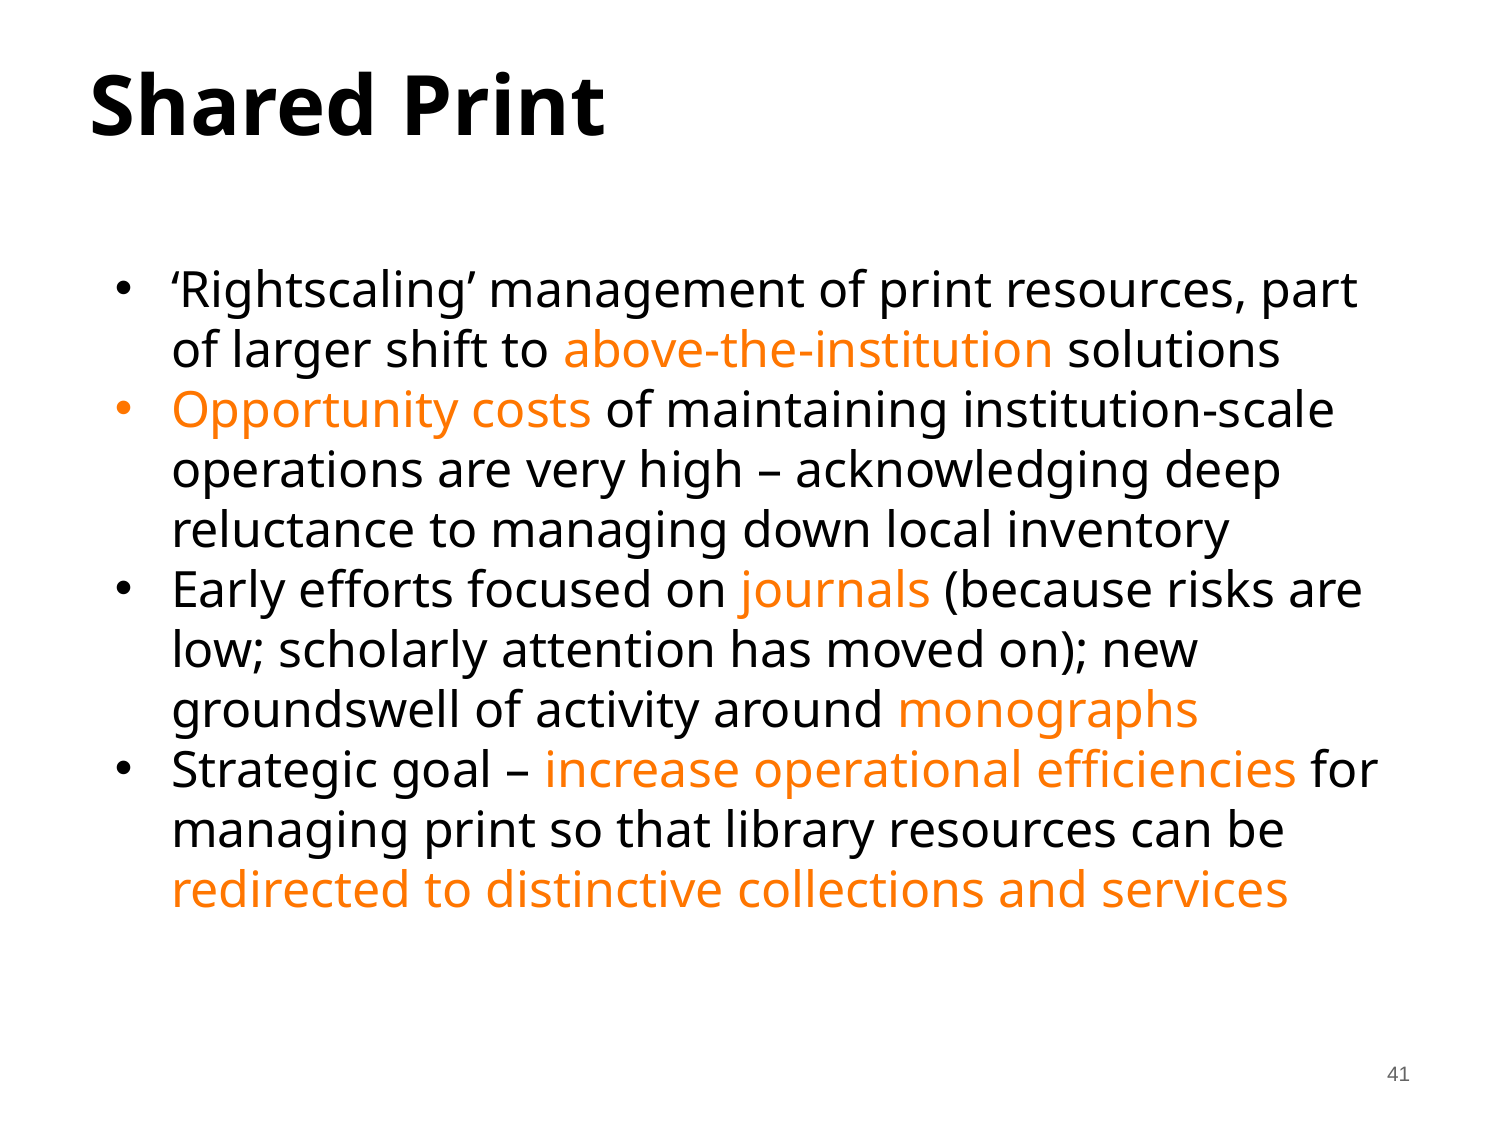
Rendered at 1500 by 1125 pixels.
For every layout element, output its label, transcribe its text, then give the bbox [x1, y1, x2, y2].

text_box ‘Rightscaling’ management of print resources, part of larger shift to above-the-institution solutions Opportunity costs of maintaining institution-scale operations are very high – acknowledging deep reluctance to managing down local inventory Early efforts focused on journals (because risks are low; scholarly attention has moved on); new groundswell of activity around monographs Strategic goal – increase operational efficiencies for managing print so that library resources can be redirected to distinctive collections and services [99, 249, 1400, 985]
text_box Shared Print [74, 45, 1425, 233]
slide_number 41 [1074, 1042, 1425, 1103]
